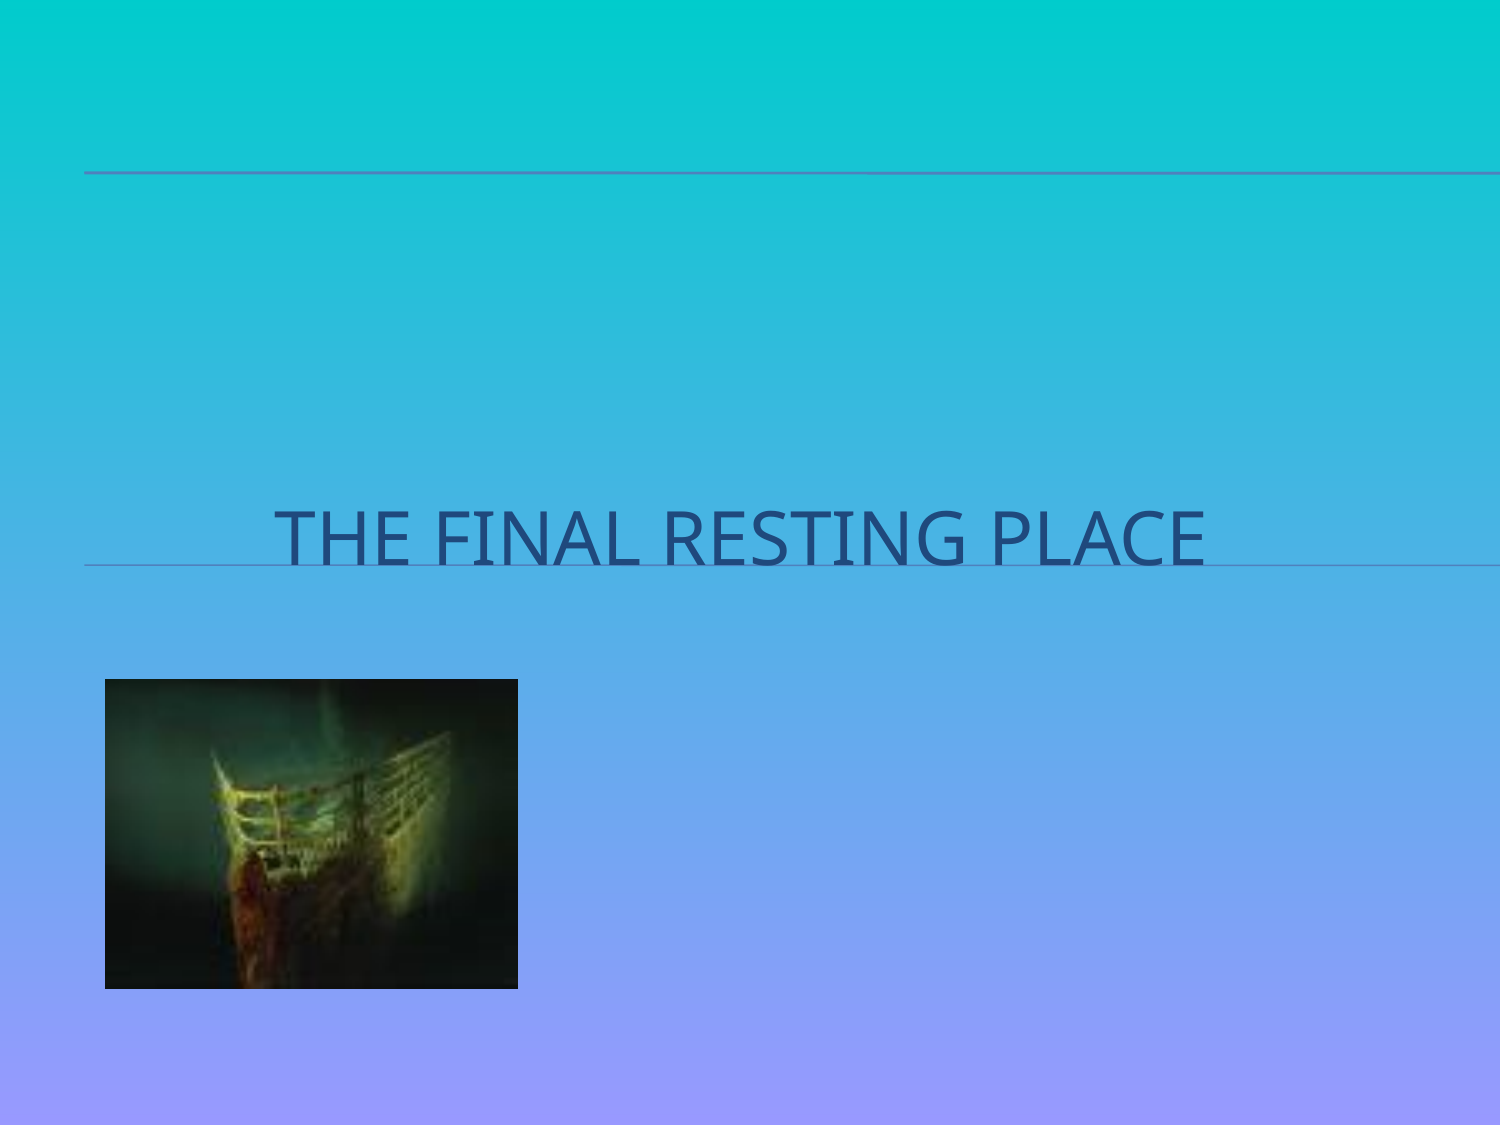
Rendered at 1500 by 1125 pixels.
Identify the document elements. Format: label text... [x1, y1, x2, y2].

picture [105, 679, 519, 990]
title The final resting place [29, 483, 1455, 678]
